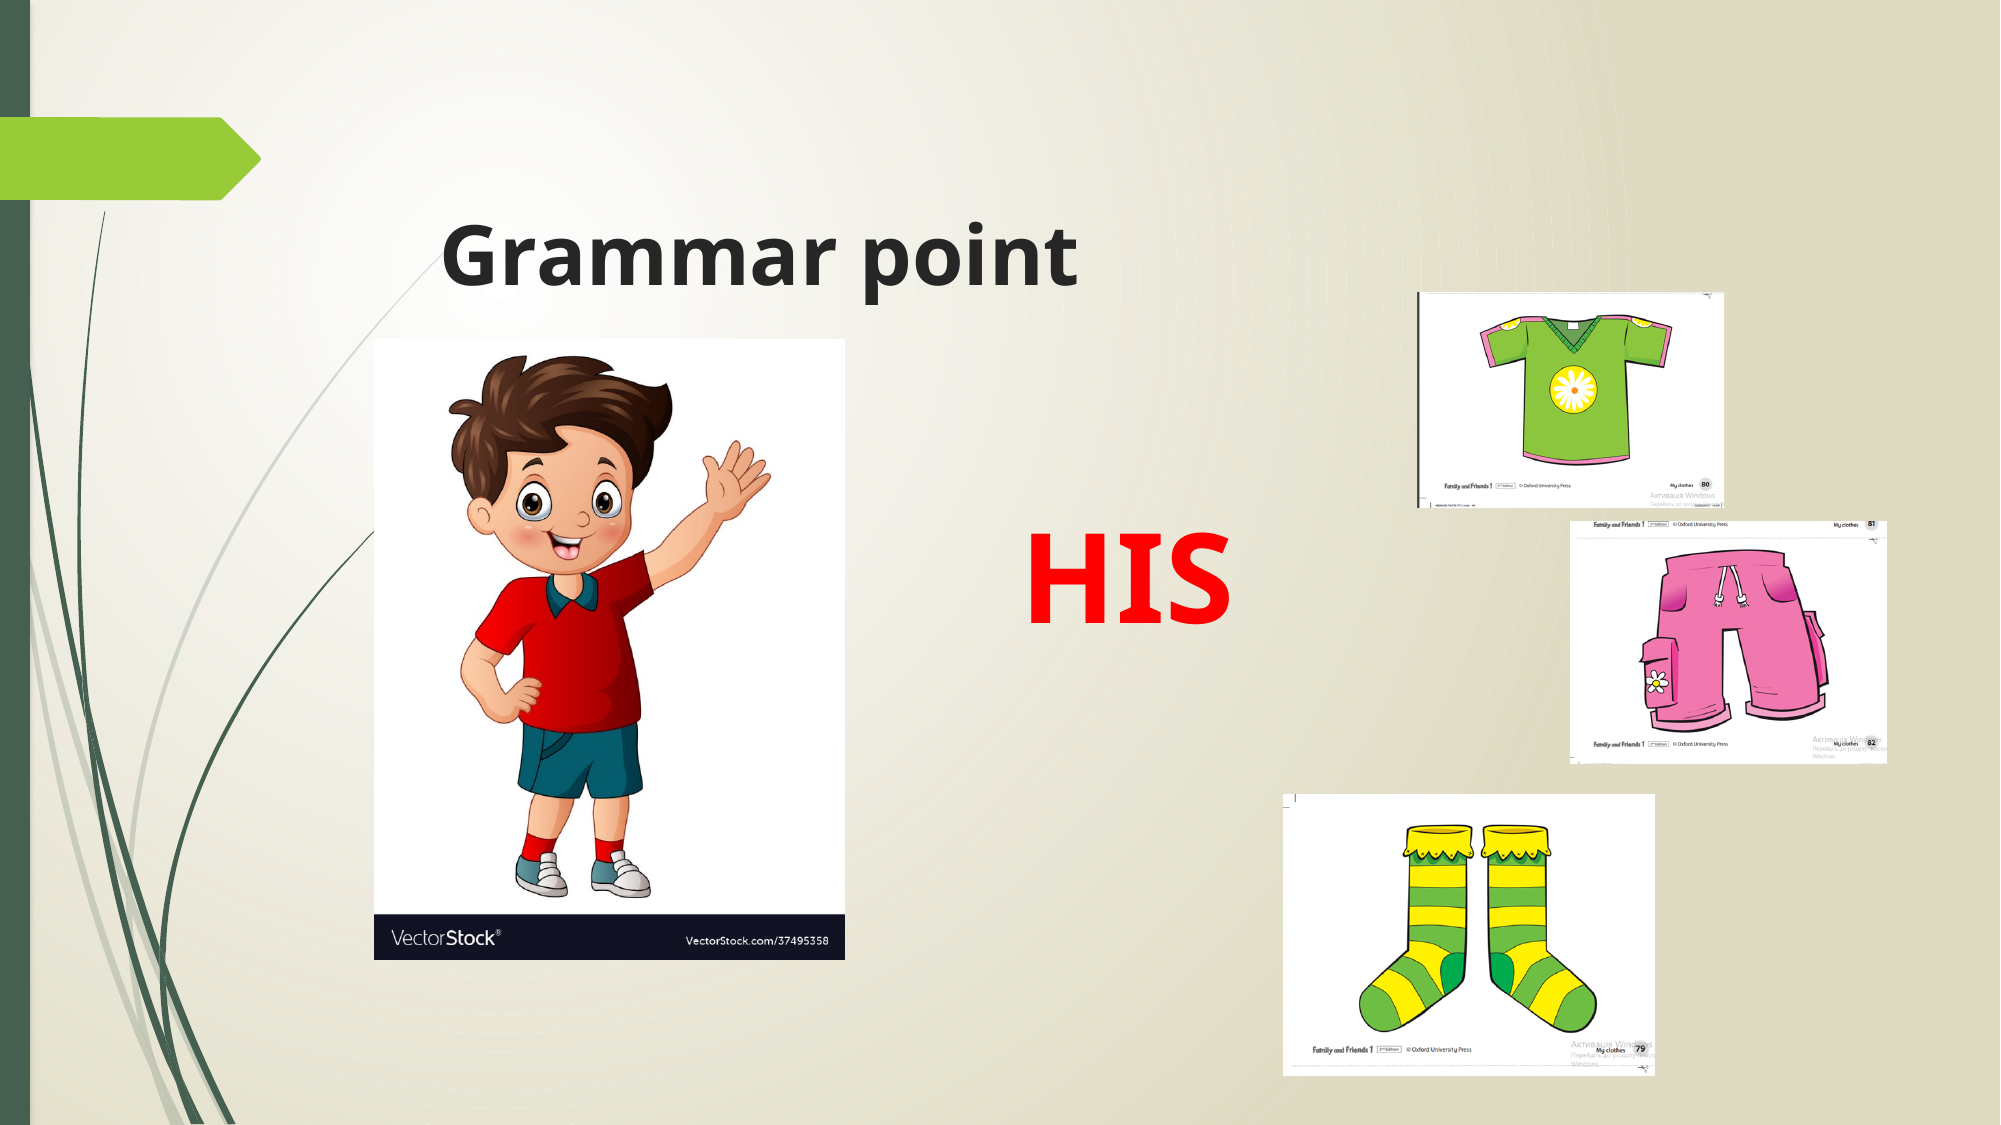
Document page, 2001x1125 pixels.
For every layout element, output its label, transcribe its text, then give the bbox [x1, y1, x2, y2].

picture [1283, 793, 1655, 1076]
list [373, 338, 845, 960]
picture [1570, 521, 1888, 764]
title Grammar point [424, 73, 1103, 310]
picture [1417, 292, 1724, 508]
list HIS [1005, 491, 1267, 674]
